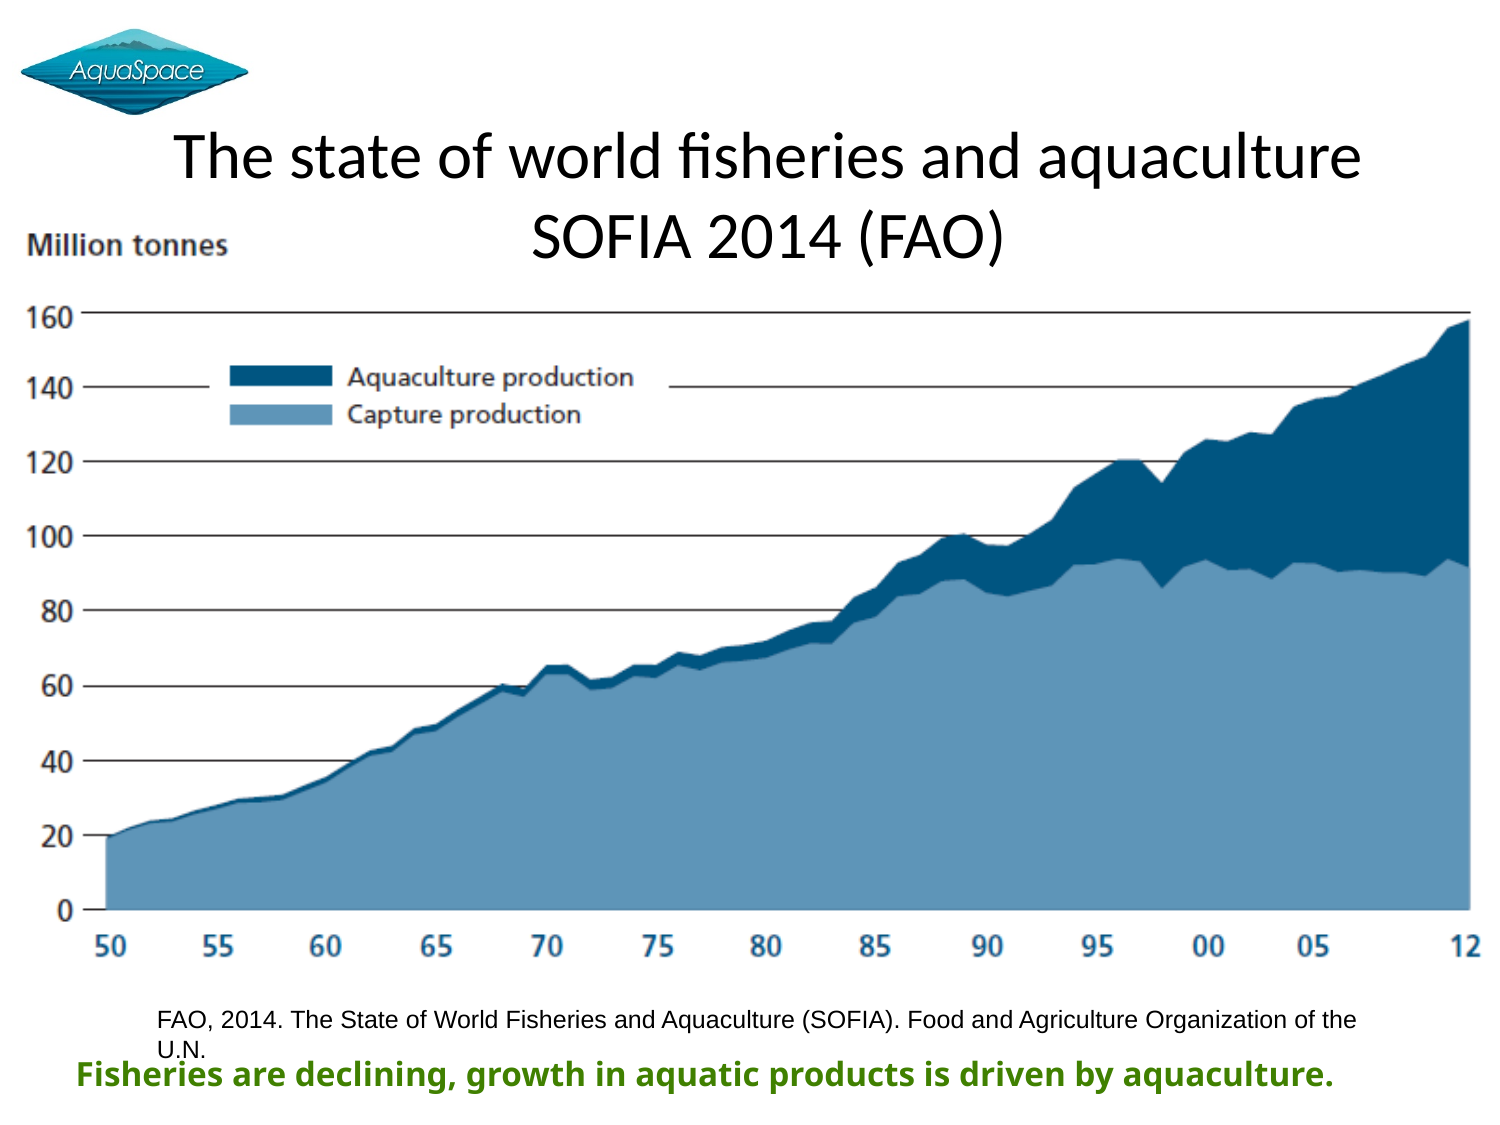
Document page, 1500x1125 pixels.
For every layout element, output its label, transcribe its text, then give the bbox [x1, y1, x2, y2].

picture [12, 17, 256, 126]
text_box Fisheries are declining, growth in aquatic products is driven by aquaculture. [60, 1033, 1477, 1101]
text_box FAO, 2014. The State of World Fisheries and Aquaculture (SOFIA). Food and Agriculture Organization of the U.N. [142, 996, 1430, 1033]
picture [9, 219, 1498, 974]
title The state of world fisheries and aquaculture SOFIA 2014 (FAO) [86, 121, 1452, 218]
